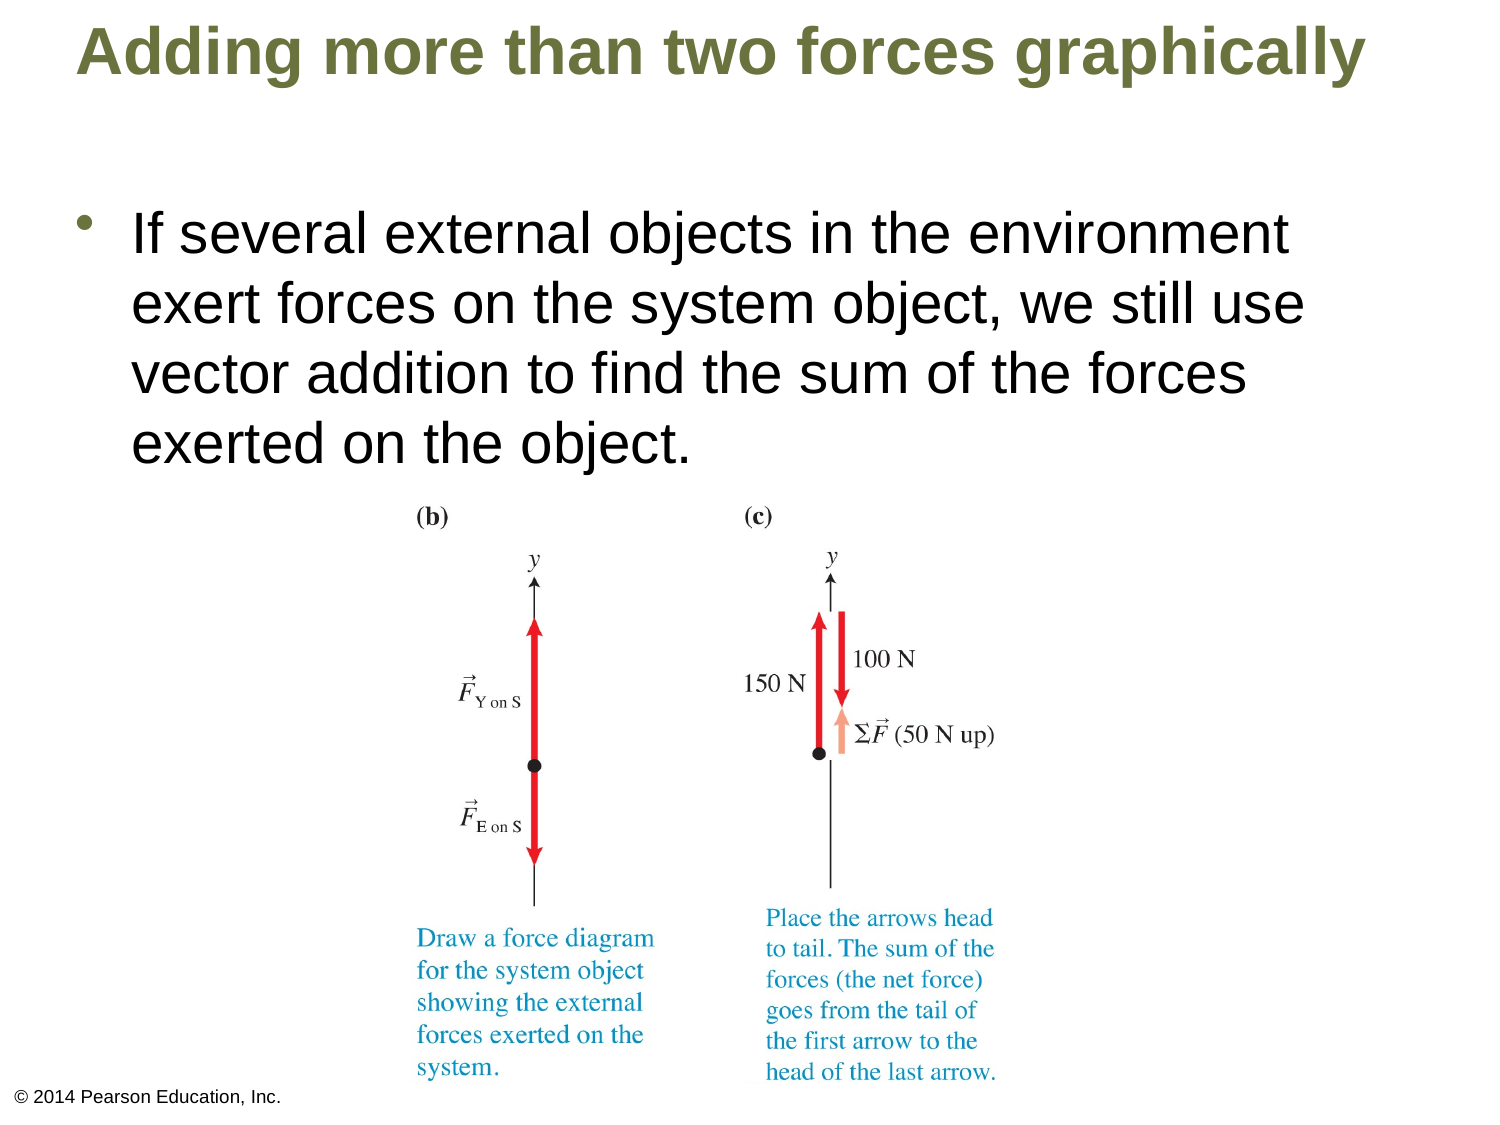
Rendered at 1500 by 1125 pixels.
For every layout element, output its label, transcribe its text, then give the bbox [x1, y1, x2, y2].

title Adding more than two forces graphically [0, 0, 1500, 96]
picture [739, 500, 1065, 1085]
list If several external objects in the environment exert forces on the system object, we still use vector addition to find the sum of the forces exerted on the object. [59, 187, 1410, 1025]
picture [411, 500, 660, 1085]
footer © 2014 Pearson Education, Inc. [14, 1084, 900, 1115]
